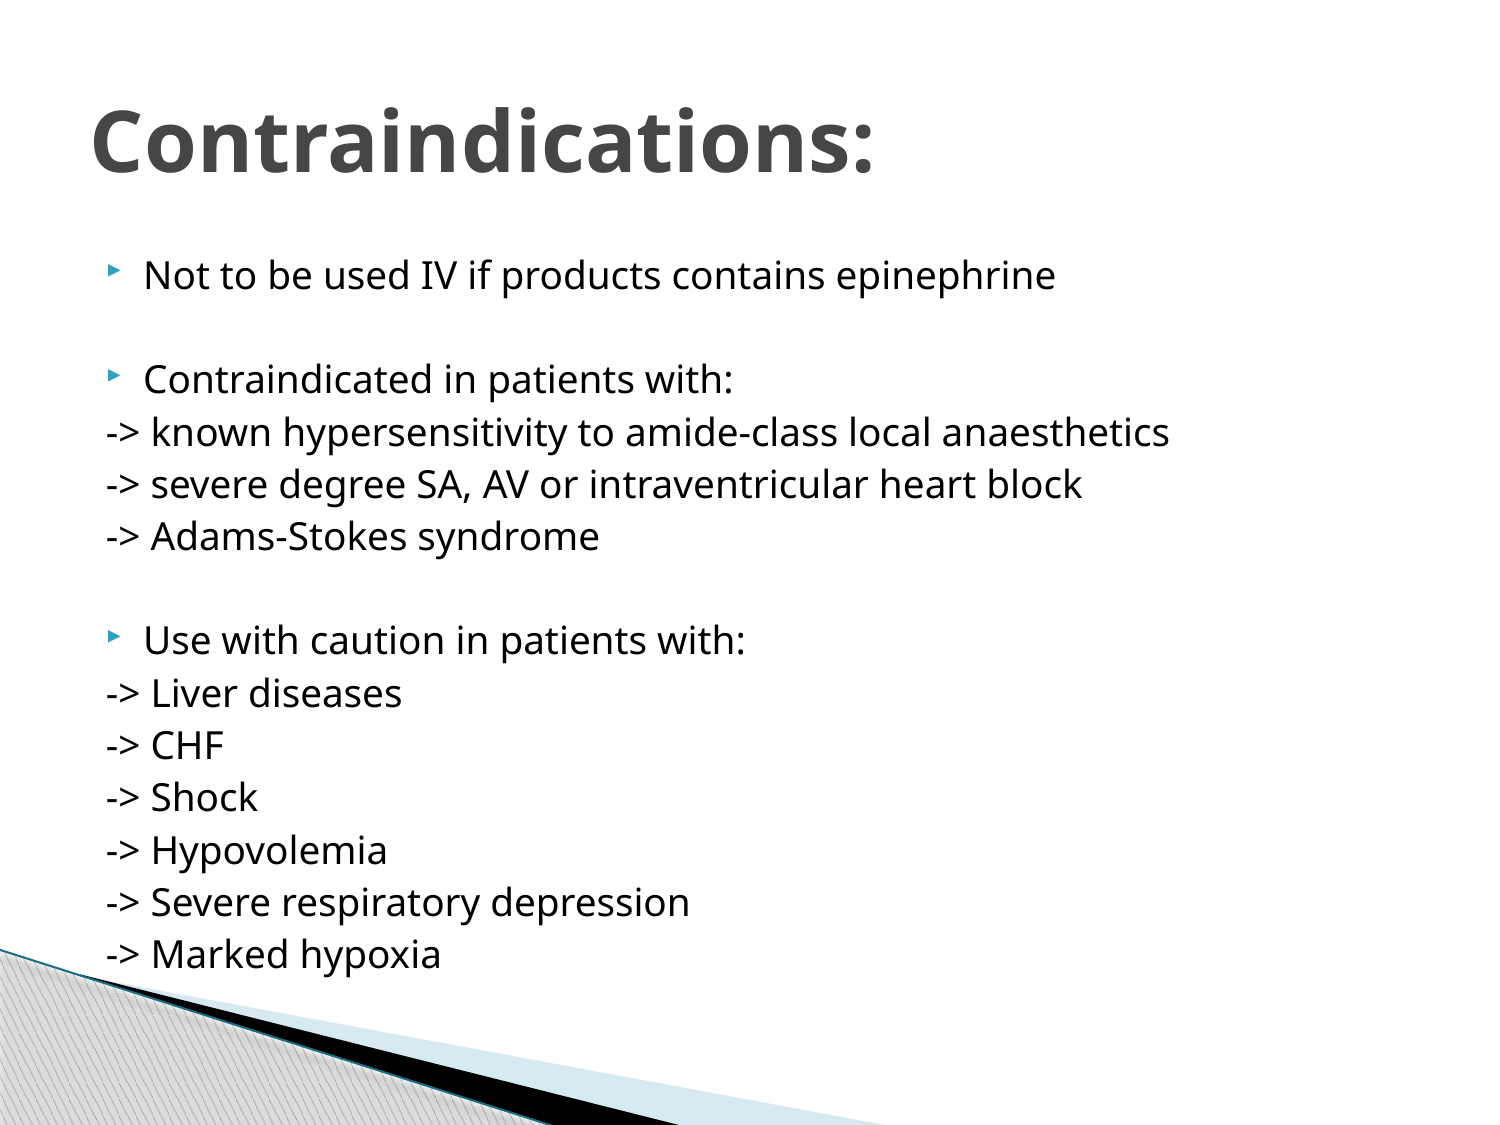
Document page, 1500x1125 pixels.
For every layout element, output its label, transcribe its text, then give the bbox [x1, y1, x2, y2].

title Contraindications: [75, 45, 1425, 233]
list Not to be used IV if products contains epinephrine Contraindicated in patients with: -> known hypersensitivity to amide-class local anaesthetics -> severe degree SA, AV or intraventricular heart block -> Adams-Stokes syndrome Use with caution in patients with: -> Liver diseases -> CHF -> Shock -> Hypovolemia -> Severe respiratory depression -> Marked hypoxia [75, 243, 1425, 986]
